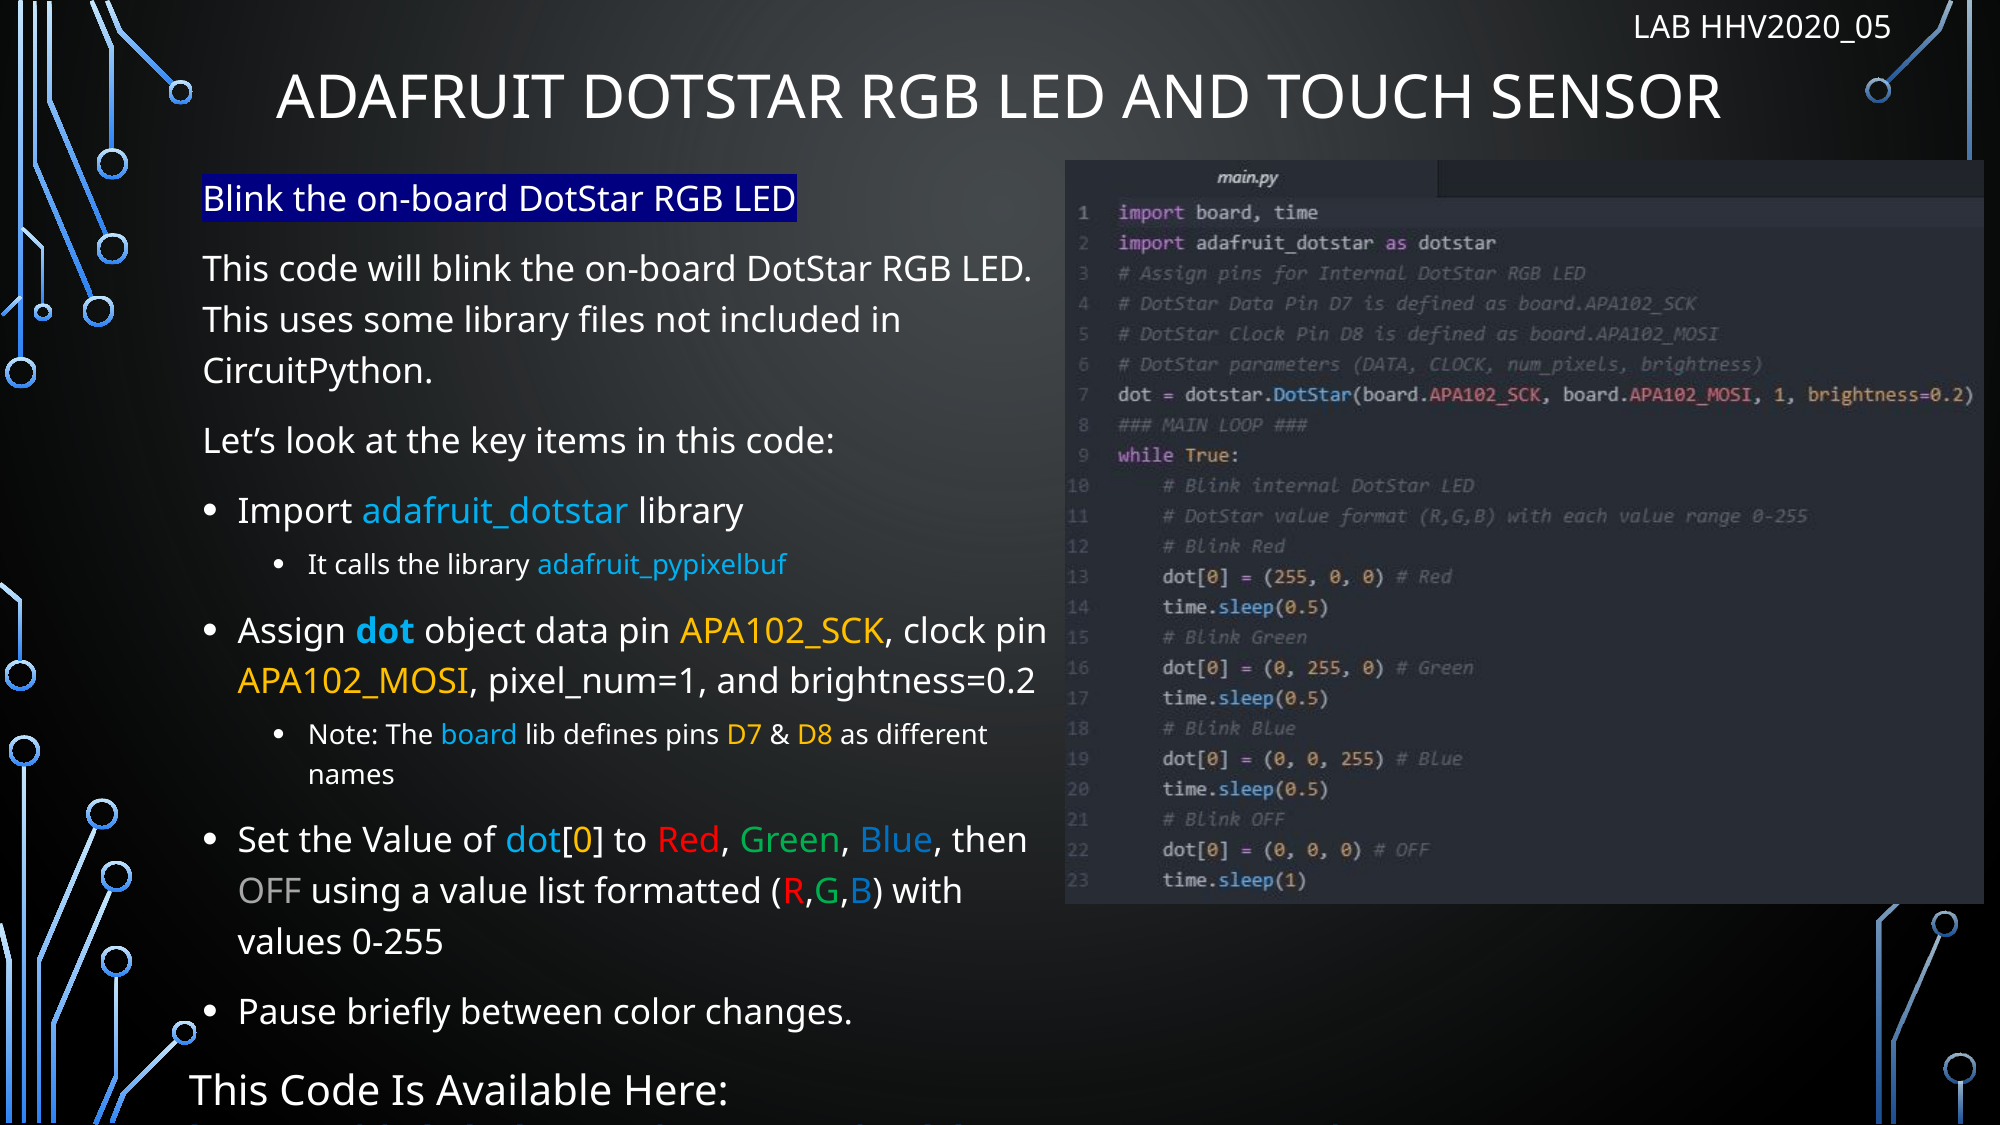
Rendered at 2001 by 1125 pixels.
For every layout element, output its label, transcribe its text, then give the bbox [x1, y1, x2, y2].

title Adafruit DotStar RGB LED and Touch Sensor [187, 37, 1813, 160]
text_box LAB HHV2020_05 [1591, 3, 1908, 54]
picture [1064, 159, 1984, 904]
text_box This Code Is Available Here: https://github.com/gowenrw/BSidesDFW_2020_HHV/ [174, 1056, 1857, 1125]
list Blink the on-board DotStar RGB LED This code will blink the on-board DotStar RGB LED. This uses some library files not included in CircuitPython. Let’s look at the key items in this code: Import adafruit_dotstar library It calls the library adafruit_pypixelbuf Assign dot object data pin APA102_SCK, clock pin APA102_MOSI, pixel_num=1, and brightness=0.2 Note: The board lib defines pins D7 & D8 as different names Set the Value of dot[0] to Red, Green, Blue, then OFF using a value list formatted (R,G,B) with values 0-255 Pause briefly between color changes. [187, 160, 1066, 1046]
